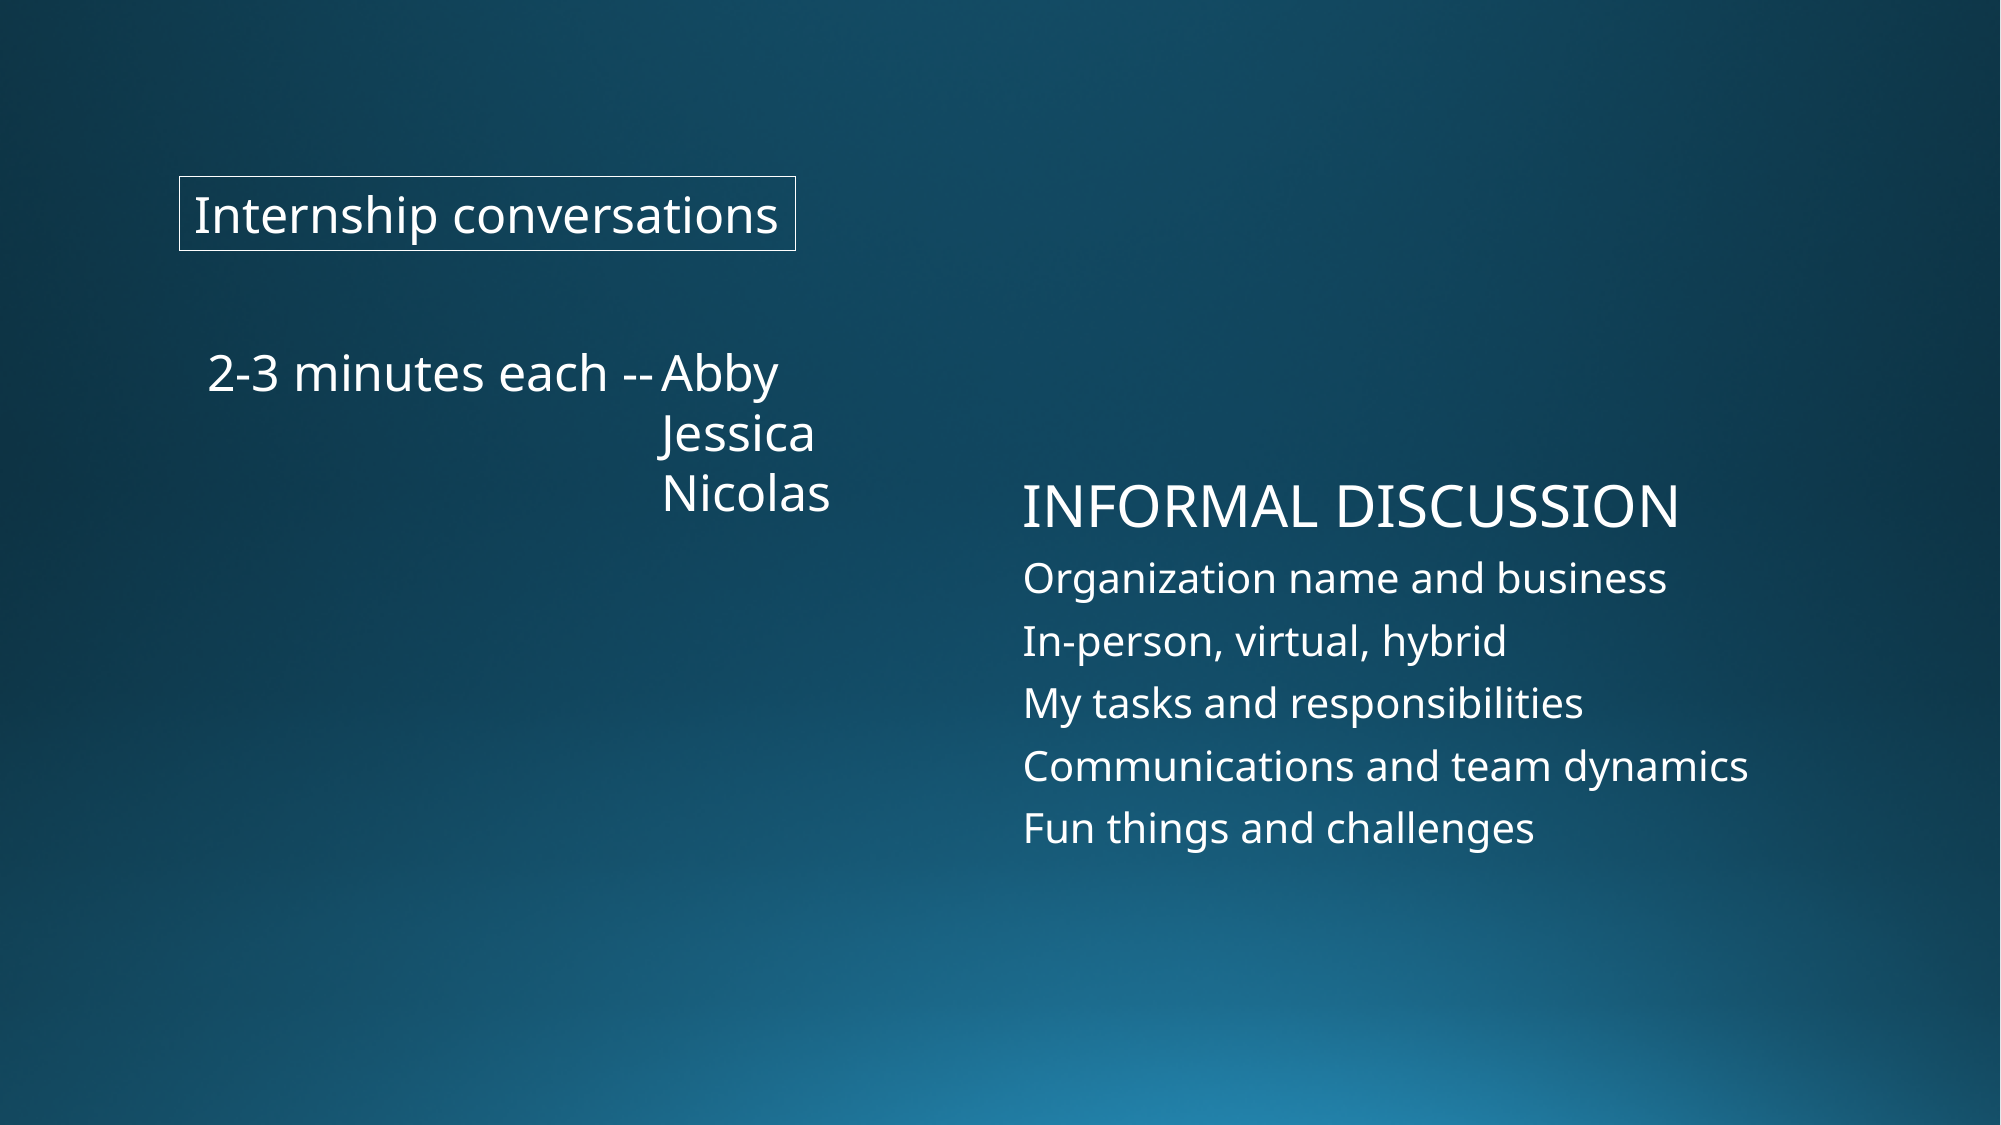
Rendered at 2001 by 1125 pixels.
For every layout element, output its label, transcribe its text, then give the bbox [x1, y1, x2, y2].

text_box Abby Jessica Nicolas [646, 334, 1647, 529]
text_box INFORMAL DISCUSSION Organization name and business In-person, virtual, hybrid My tasks and responsibilities Communications and team dynamics Fun things and challenges [1007, 462, 1764, 860]
text_box 2-3 minutes each -- [192, 334, 646, 409]
picture [0, 0, 2001, 1125]
text_box Internship conversations [179, 176, 796, 251]
